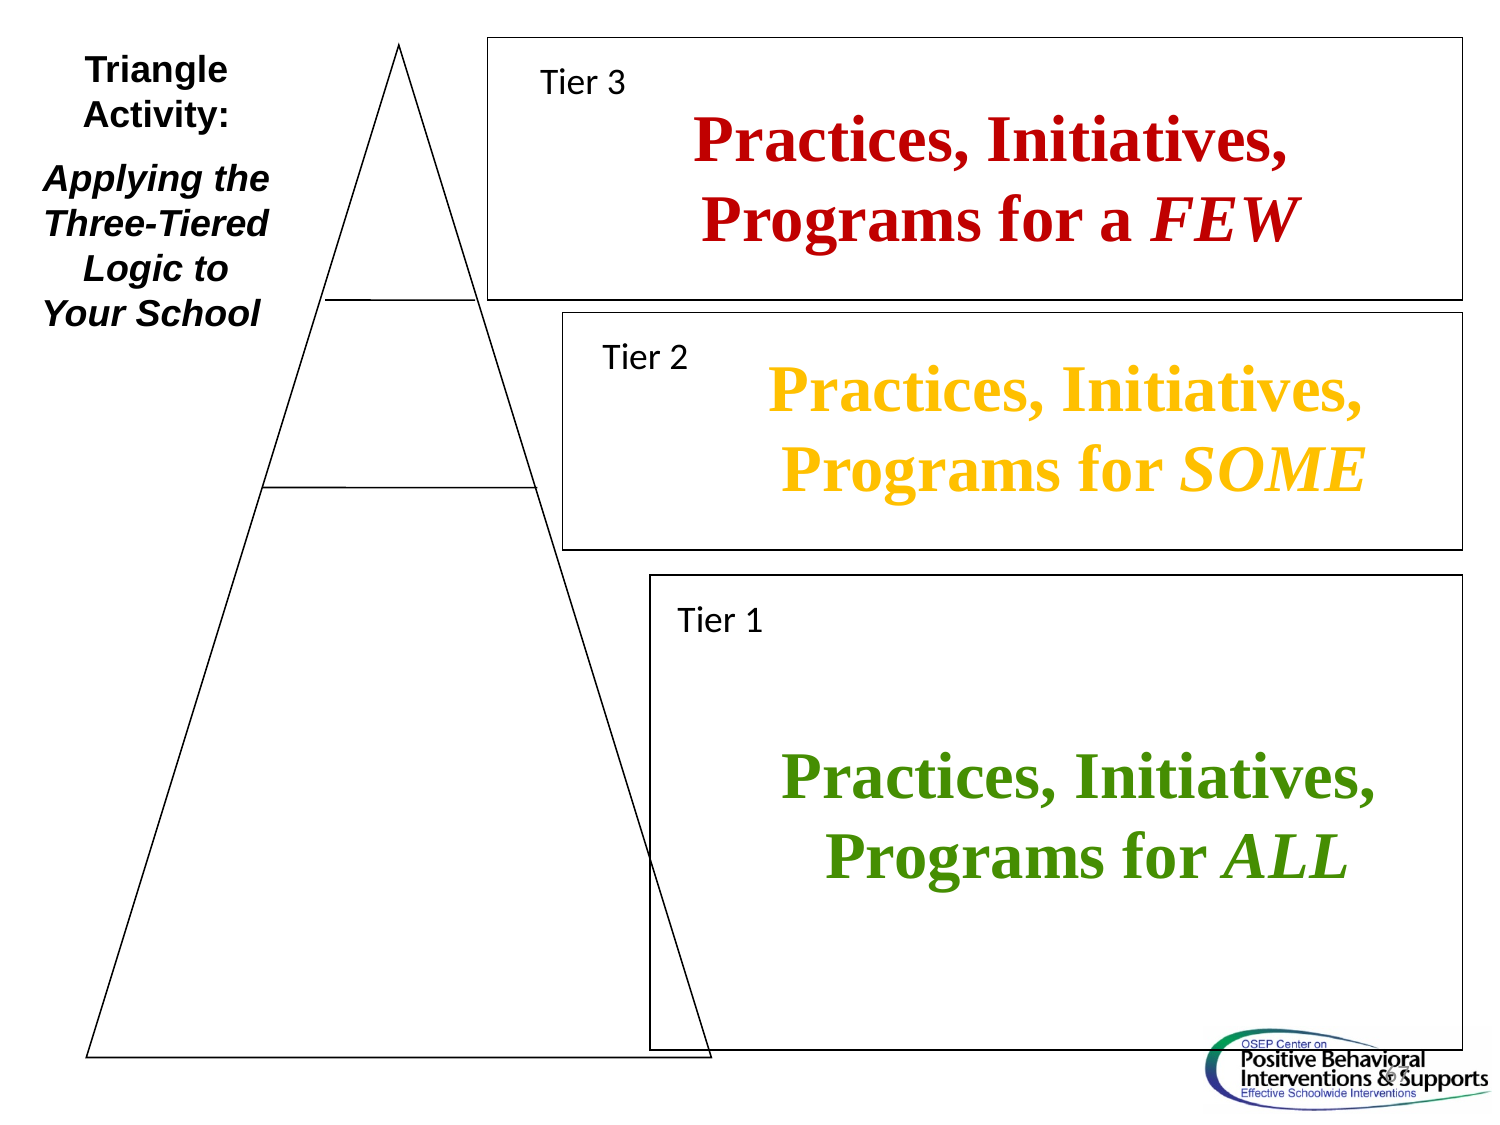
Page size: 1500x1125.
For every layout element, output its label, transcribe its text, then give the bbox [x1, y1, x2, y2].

text_box [487, 37, 1463, 300]
text_box Triangle Activity: Applying the Three-Tiered Logic to Your School [25, 37, 288, 342]
text_box [649, 574, 1463, 1050]
text_box [86, 488, 712, 1058]
slide_number 67 [1074, 1042, 1425, 1103]
text_box Practices, Initiatives, Programs for a FEW [675, 87, 1325, 263]
text_box Practices, Initiatives, Programs for SOME [750, 337, 1400, 513]
picture [1203, 1026, 1492, 1114]
text_box Practices, Initiatives, Programs for ALL [762, 724, 1413, 900]
text_box Tier 2 [587, 325, 975, 385]
text_box Tier 3 [525, 49, 788, 110]
text_box Tier 1 [662, 587, 1050, 648]
text_box [262, 45, 536, 487]
text_box [562, 312, 1463, 550]
